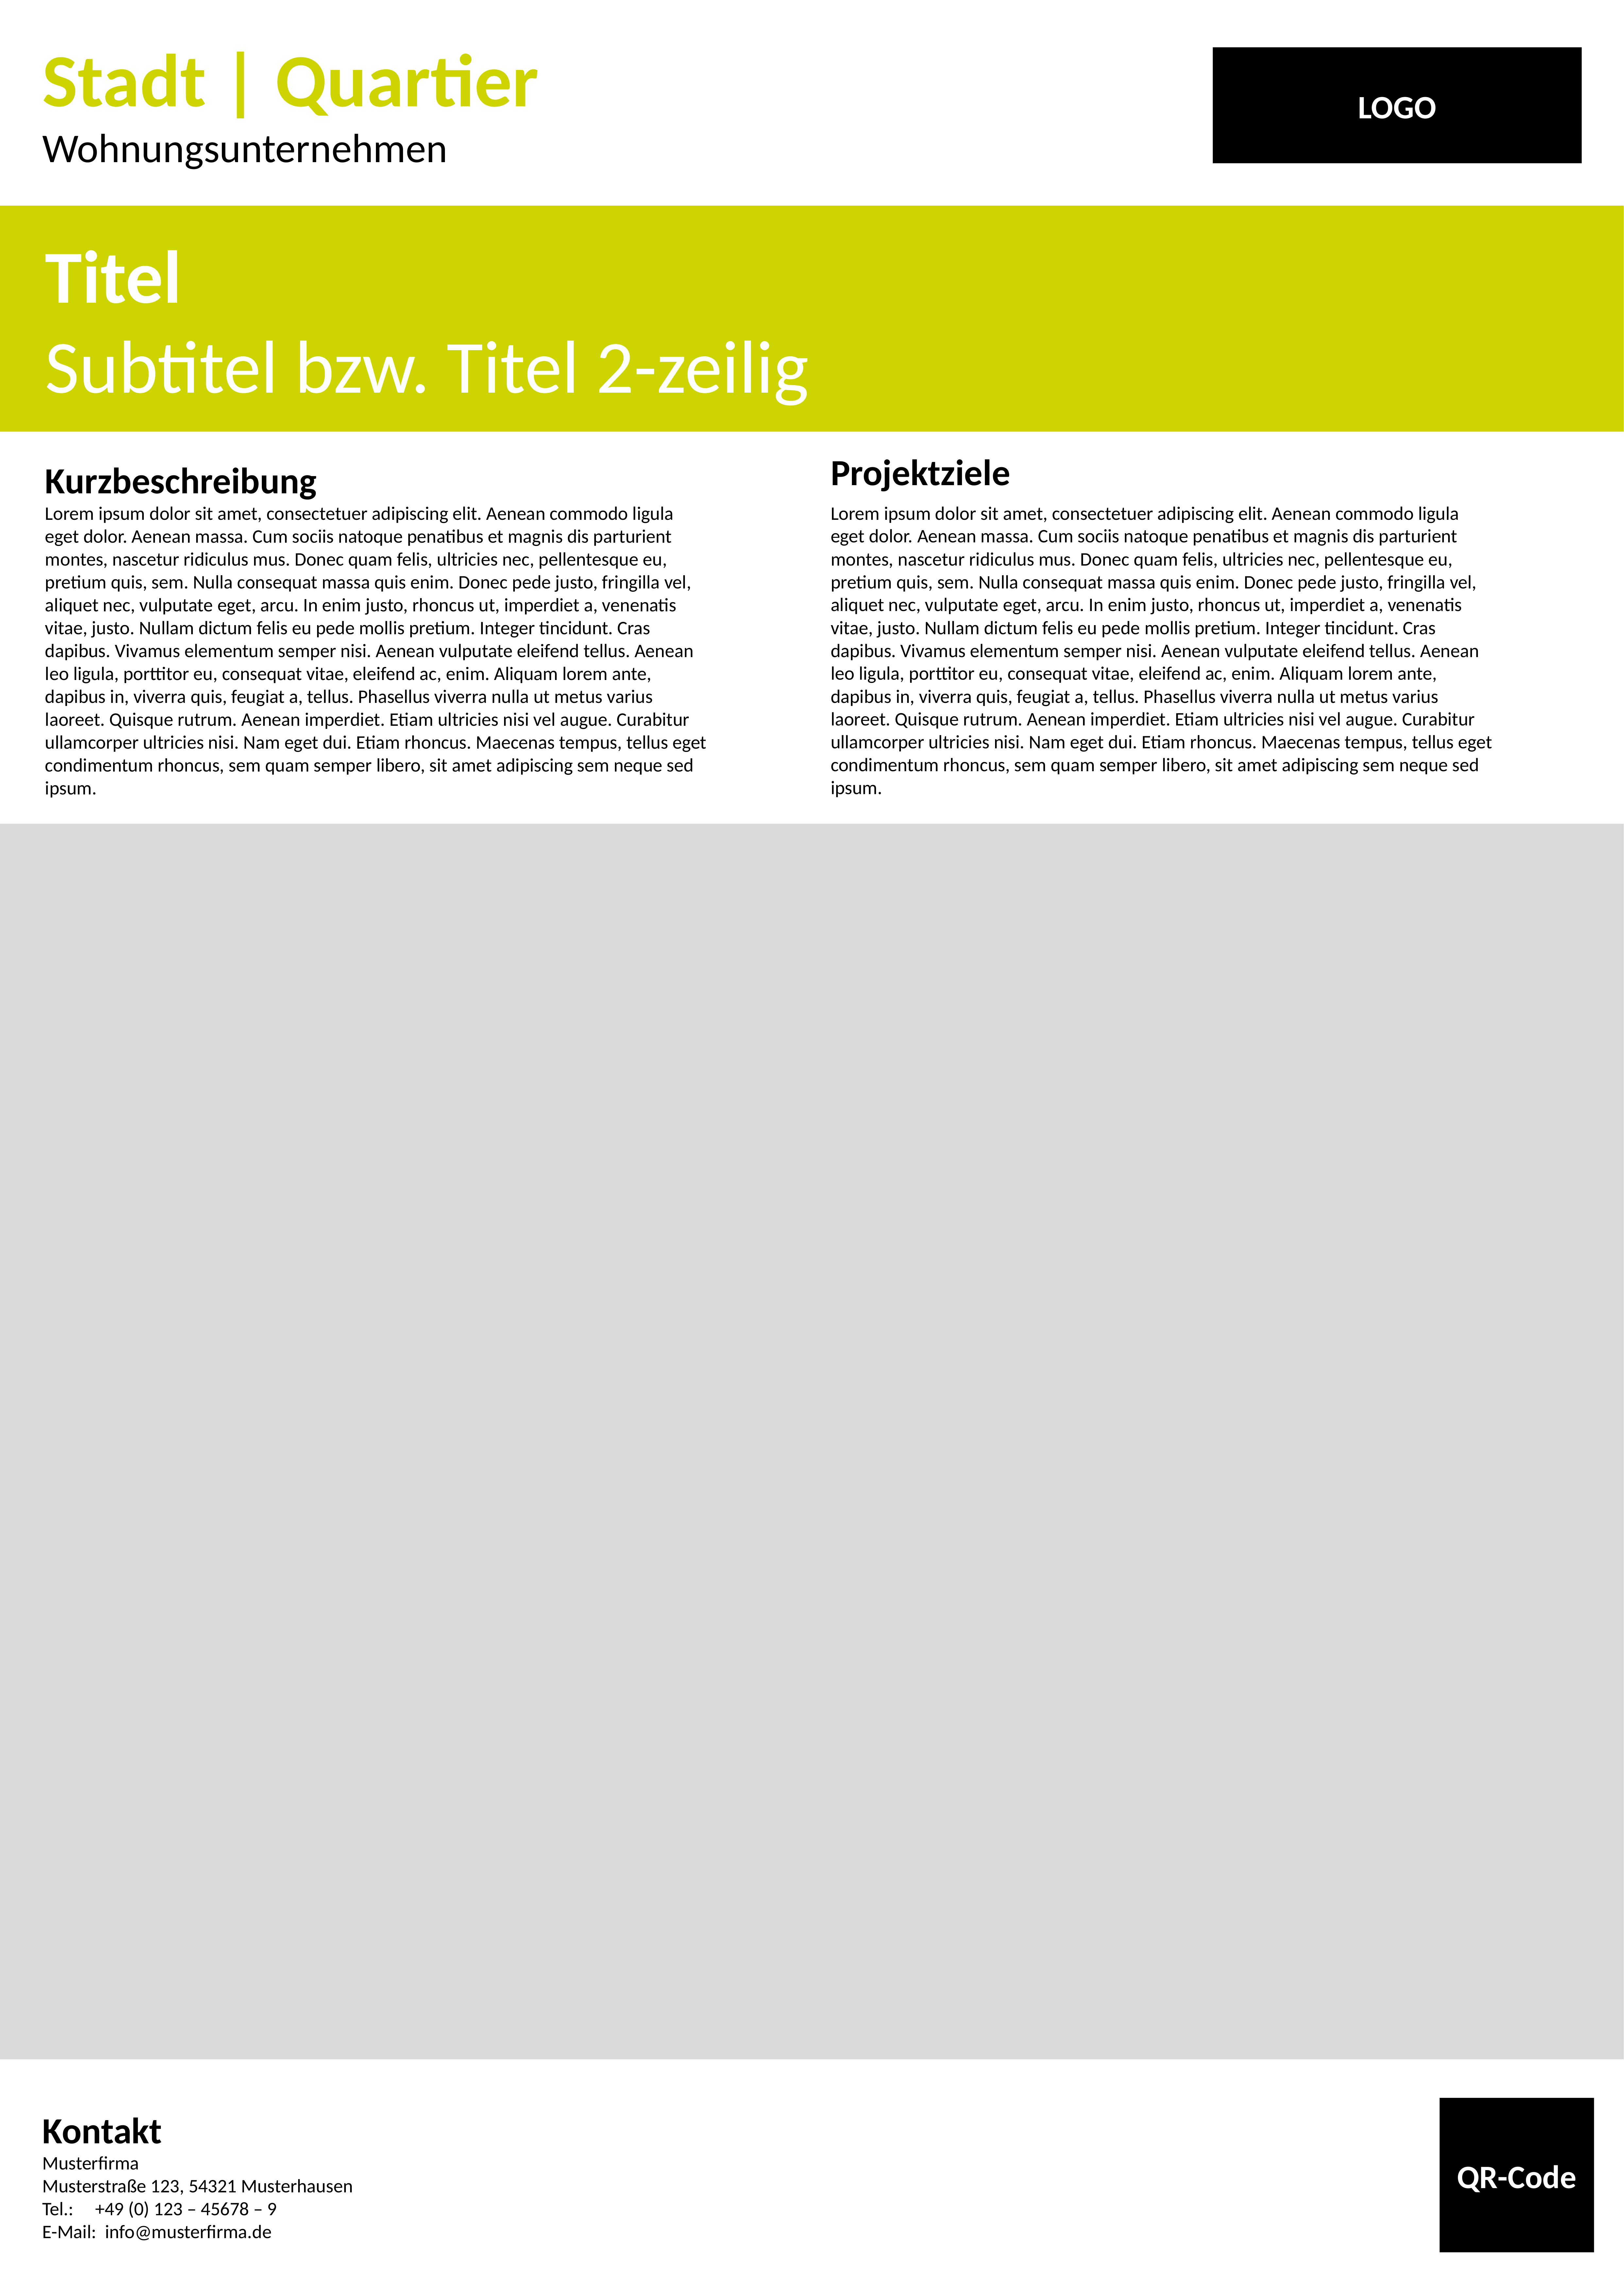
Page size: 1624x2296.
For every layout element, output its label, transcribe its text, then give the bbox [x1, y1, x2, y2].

text_box Kontakt Musterfirma Musterstraße 123, 54321 Musterhausen Tel.: +49 (0) 123 – 45678 – 9 E-Mail: info@musterfirma.de [37, 2104, 523, 2245]
text_box [0, 205, 1624, 433]
text_box Stadt | Quartier Wohnungsunternehmen [37, 29, 1600, 173]
text_box Projektziele Lorem ipsum dolor sit amet, consectetuer adipiscing elit. Aenean commodo ligula eget dolor. Aenean massa. Cum sociis natoque penatibus et magnis dis parturient montes, nascetur ridiculus mus. Donec quam felis, ultricies nec, pellentesque eu, pretium quis, sem. Nulla consequat massa quis enim. Donec pede justo, fringilla vel, aliquet nec, vulputate eget, arcu. In enim justo, rhoncus ut, imperdiet a, venenatis vitae, justo. Nullam dictum felis eu pede mollis pretium. Integer tincidunt. Cras dapibus. Vivamus elementum semper nisi. Aenean vulputate eleifend tellus. Aenean leo ligula, porttitor eu, consequat vitae, eleifend ac, enim. Aliquam lorem ante, dapibus in, viverra quis, feugiat a, tellus. Phasellus viverra nulla ut metus varius laoreet. Quisque rutrum. Aenean imperdiet. Etiam ultricies nisi vel augue. Curabitur ullamcorper ultricies nisi. Nam eget dui. Etiam rhoncus. Maecenas tempus, tellus eget condimentum rhoncus, sem quam semper libero, sit amet adipiscing sem neque sed ipsum. [826, 446, 1501, 801]
text_box QR-Code [1439, 2097, 1595, 2253]
text_box [0, 823, 1624, 2060]
text_box Titel Subtitel bzw. Titel 2-zeilig [40, 225, 1542, 410]
text_box Kurzbeschreibung Lorem ipsum dolor sit amet, consectetuer adipiscing elit. Aenean commodo ligula eget dolor. Aenean massa. Cum sociis natoque penatibus et magnis dis parturient montes, nascetur ridiculus mus. Donec quam felis, ultricies nec, pellentesque eu, pretium quis, sem. Nulla consequat massa quis enim. Donec pede justo, fringilla vel, aliquet nec, vulputate eget, arcu. In enim justo, rhoncus ut, imperdiet a, venenatis vitae, justo. Nullam dictum felis eu pede mollis pretium. Integer tincidunt. Cras dapibus. Vivamus elementum semper nisi. Aenean vulputate eleifend tellus. Aenean leo ligula, porttitor eu, consequat vitae, eleifend ac, enim. Aliquam lorem ante, dapibus in, viverra quis, feugiat a, tellus. Phasellus viverra nulla ut metus varius laoreet. Quisque rutrum. Aenean imperdiet. Etiam ultricies nisi vel augue. Curabitur ullamcorper ultricies nisi. Nam eget dui. Etiam rhoncus. Maecenas tempus, tellus eget condimentum rhoncus, sem quam semper libero, sit amet adipiscing sem neque sed ipsum. [40, 454, 716, 801]
text_box LOGO [1212, 47, 1582, 164]
